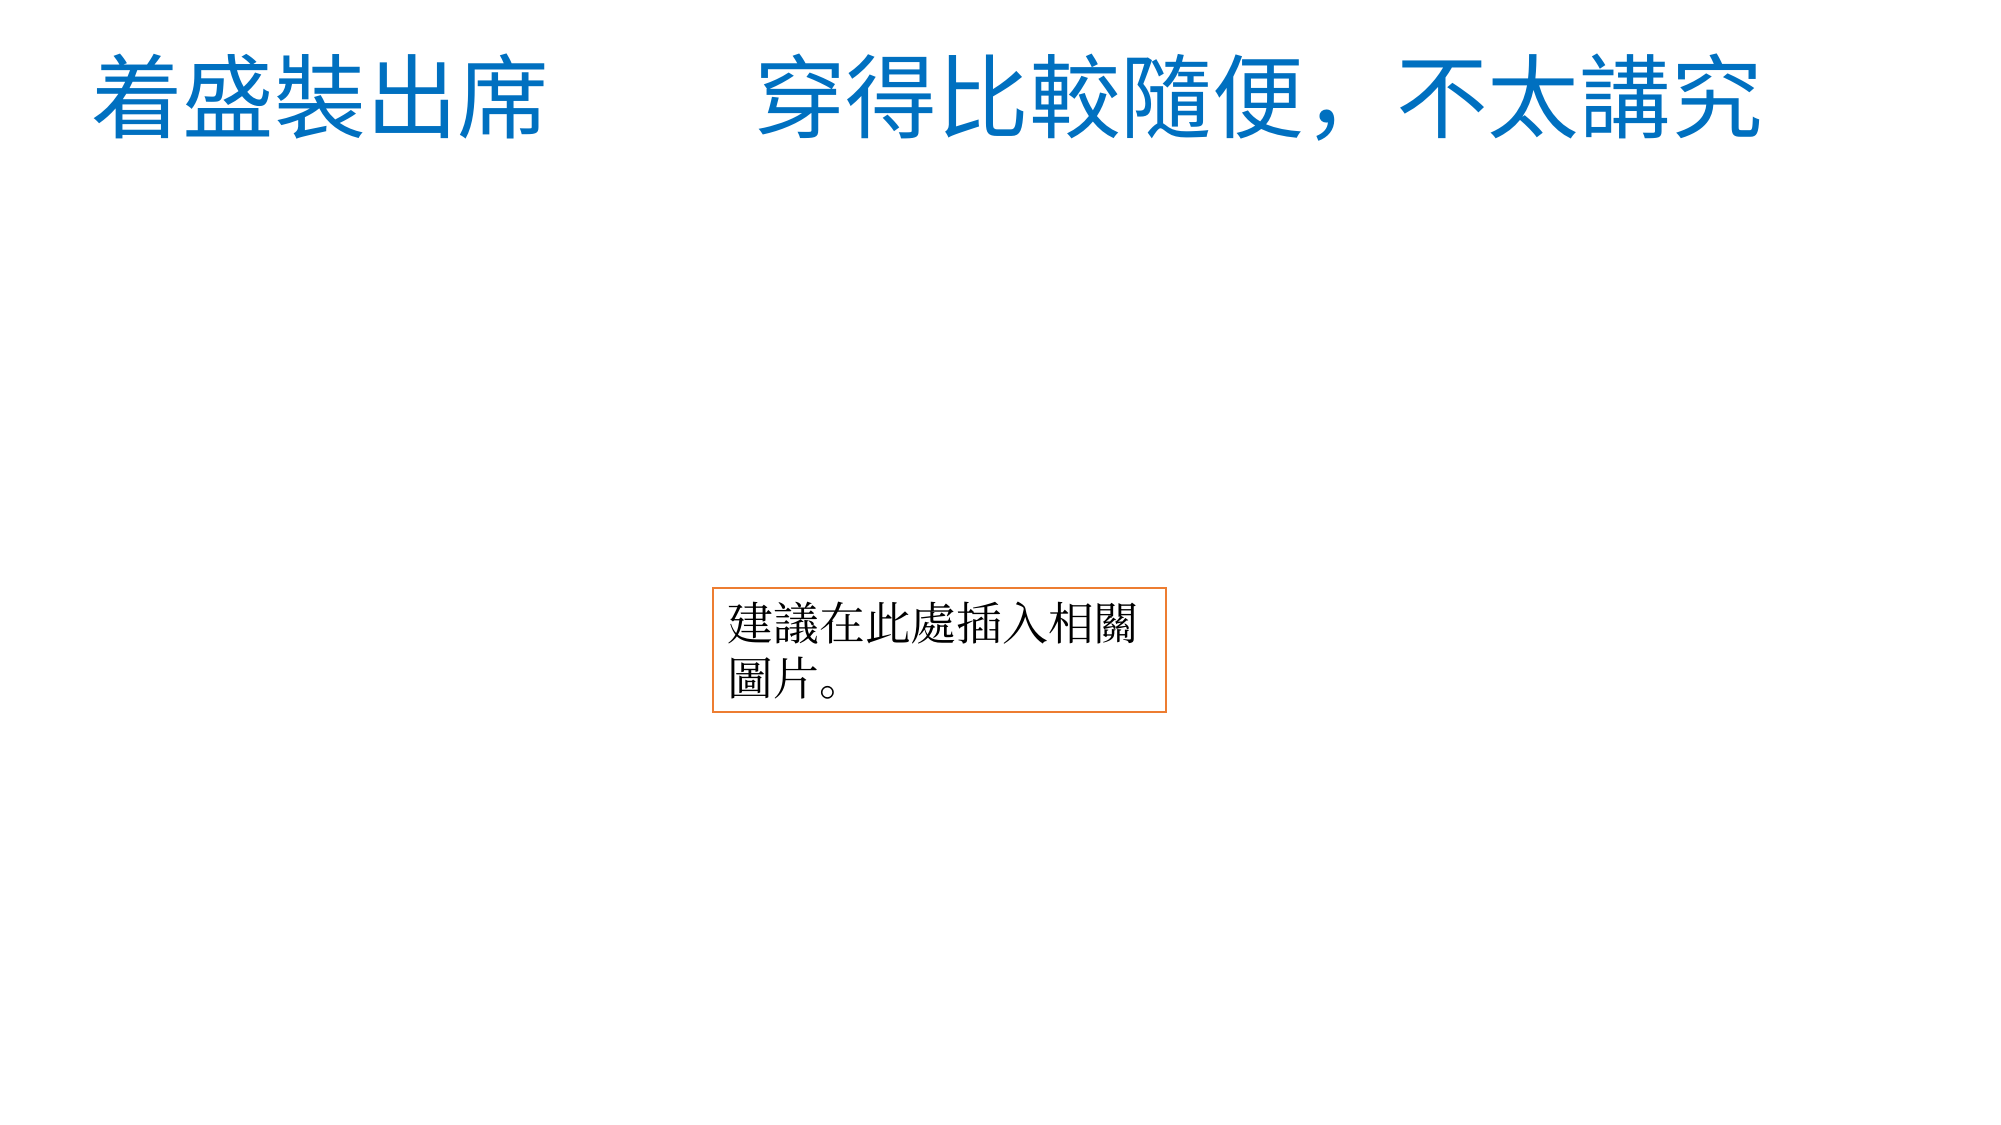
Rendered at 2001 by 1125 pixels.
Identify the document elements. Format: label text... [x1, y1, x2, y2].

text_box 建議在此處插入相關圖片。 [712, 587, 1167, 713]
title 着盛裝出席 穿得比較隨便，不太講究 [76, 34, 1968, 170]
